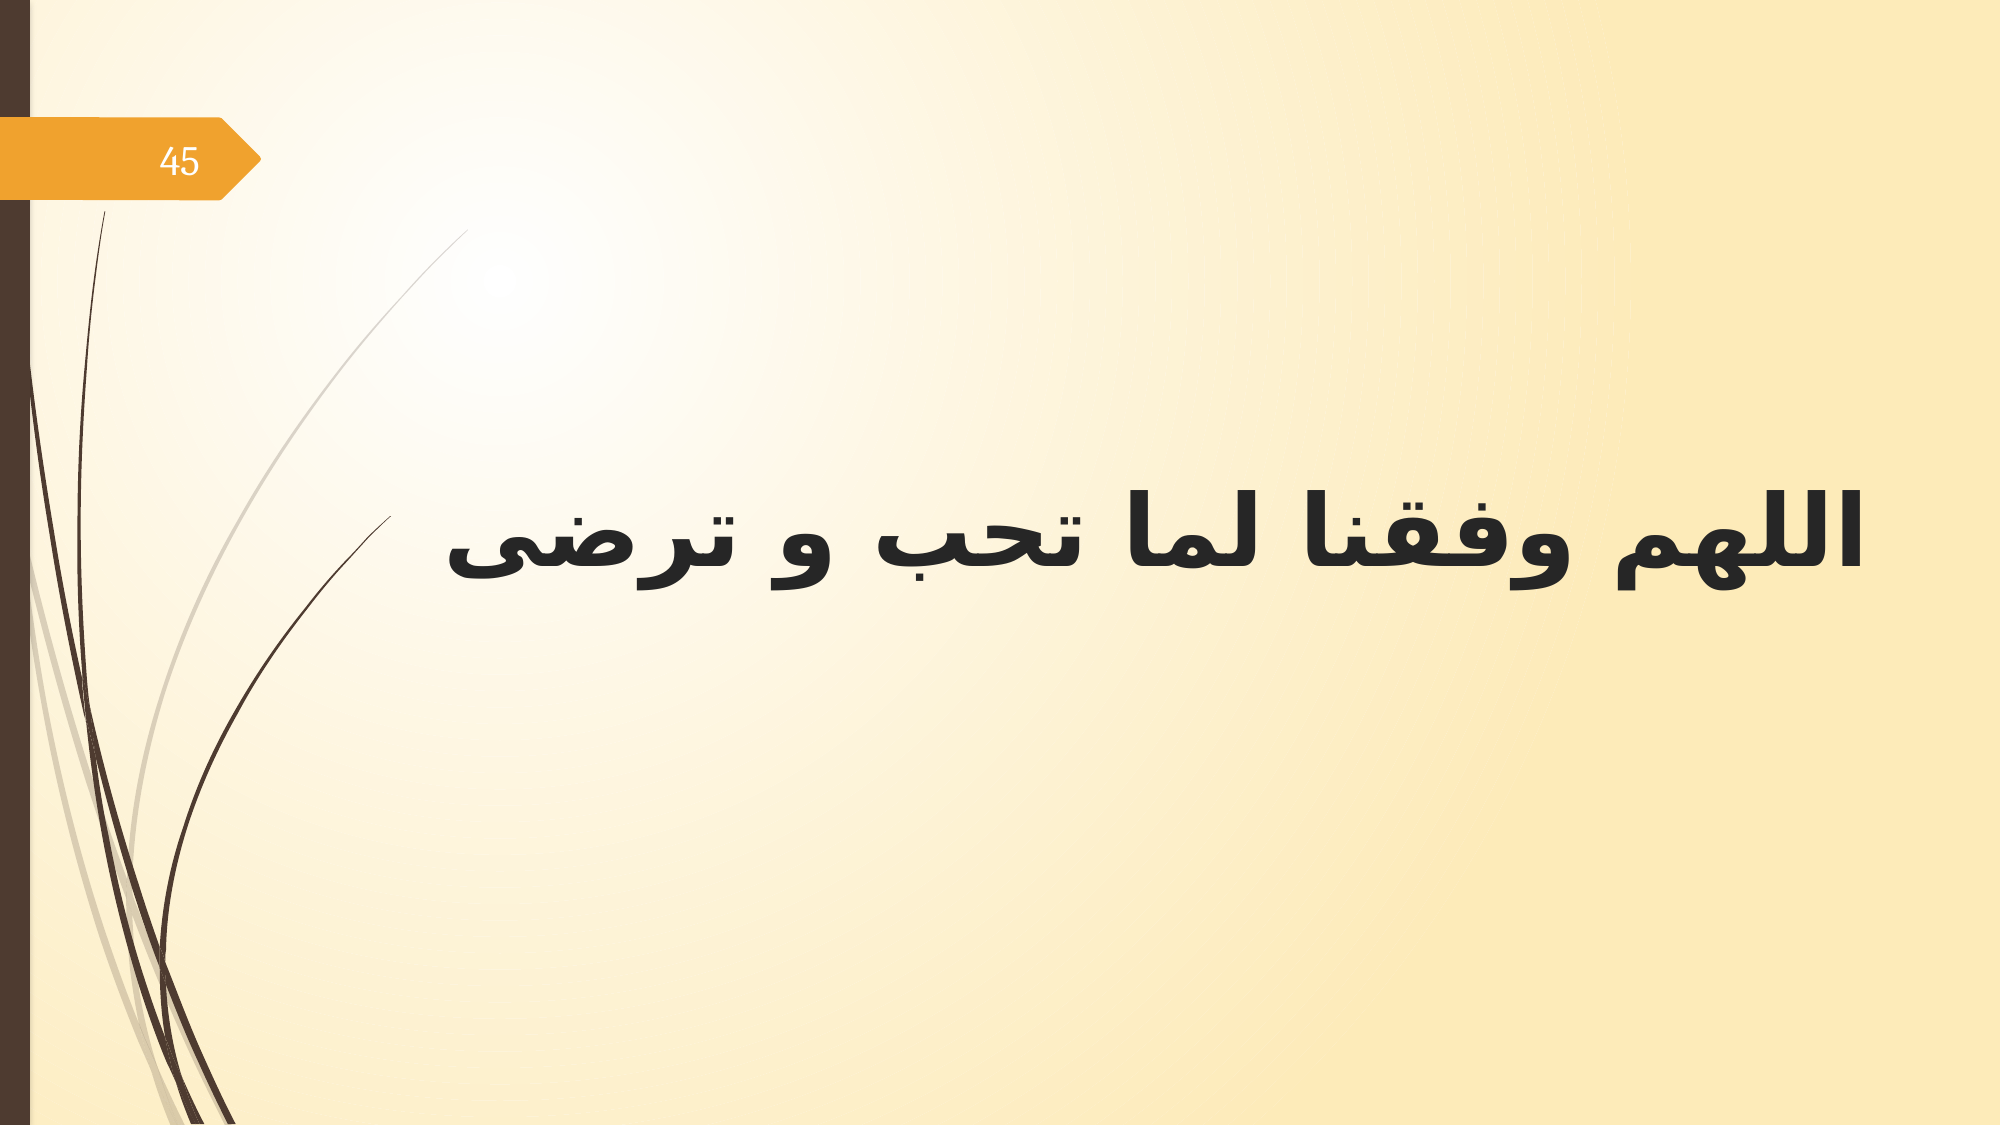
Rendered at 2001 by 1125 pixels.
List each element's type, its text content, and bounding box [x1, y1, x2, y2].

title اللهم وفقنا لما تحب و ترضی [425, 421, 1888, 632]
slide_number 45 [87, 129, 216, 190]
